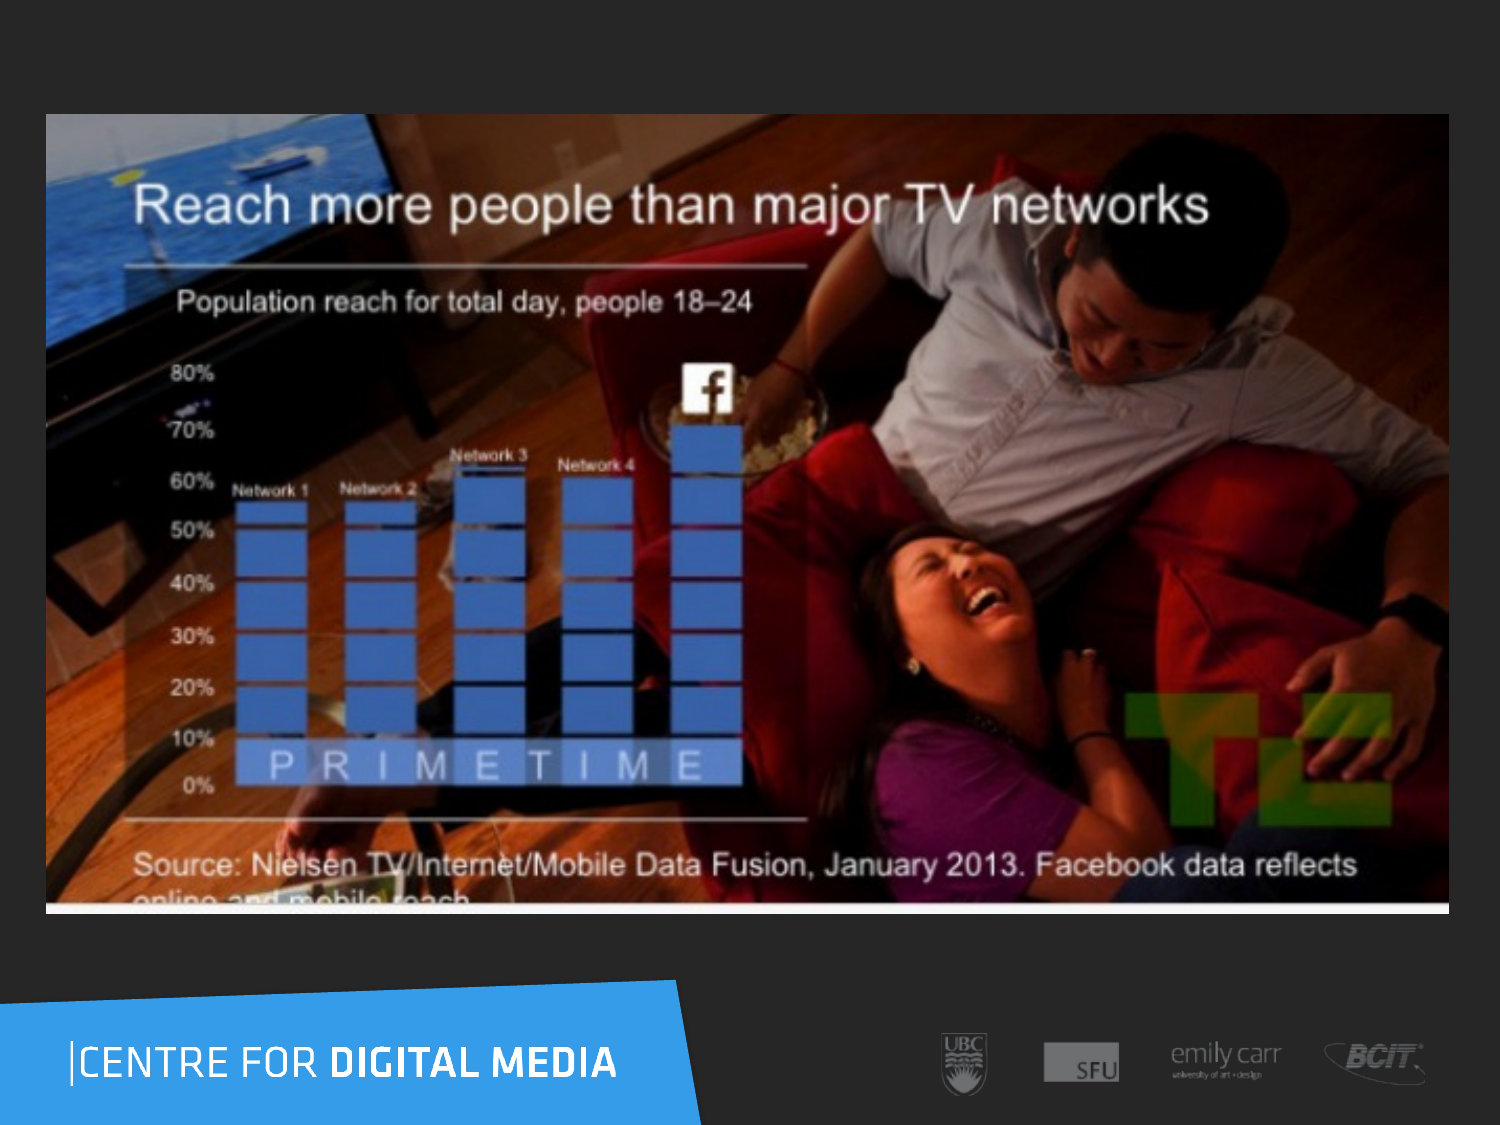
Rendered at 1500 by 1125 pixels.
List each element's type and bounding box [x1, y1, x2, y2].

list [38, 114, 1457, 914]
